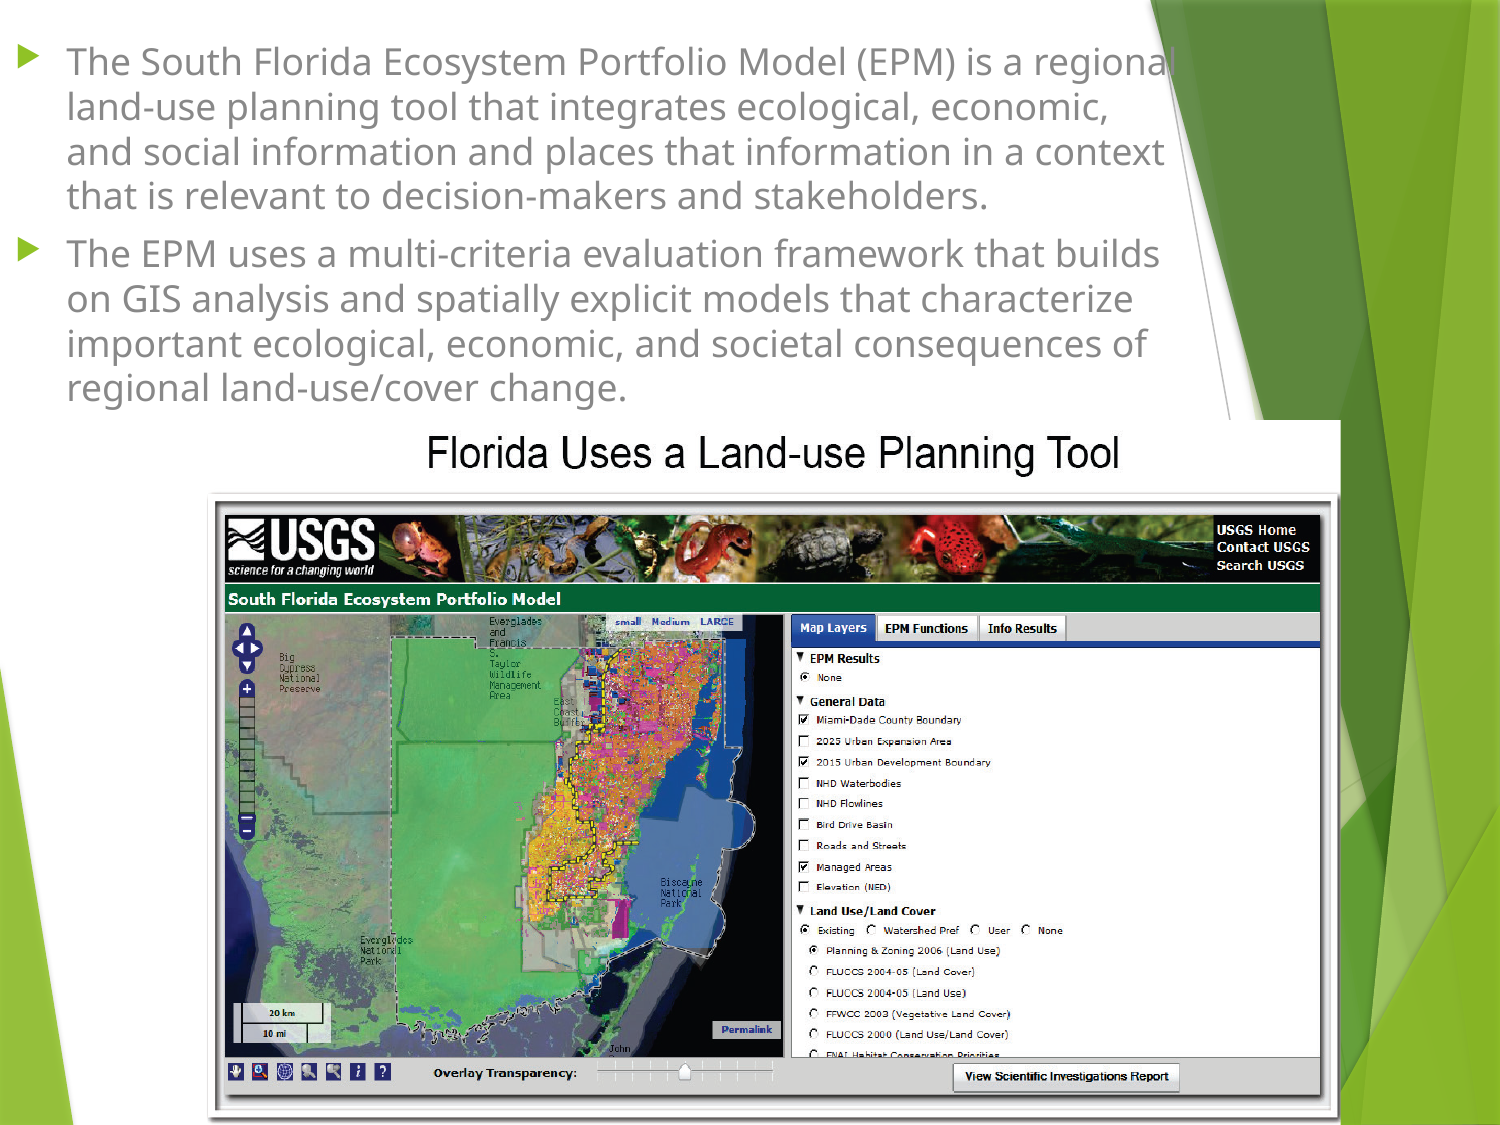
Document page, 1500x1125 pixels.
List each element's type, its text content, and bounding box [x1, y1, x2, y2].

list The South Florida Ecosystem Portfolio Model (EPM) is a regional land-use planning tool that integrates ecological, economic, and social information and places that information in a context that is relevant to decision-makers and stakeholders. The EPM uses a multi-criteria evaluation framework that builds on GIS analysis and spatially explicit models that characterize important ecological, economic, and societal consequences of regional land-use/cover change. [0, 30, 1199, 492]
picture [206, 420, 1342, 1125]
